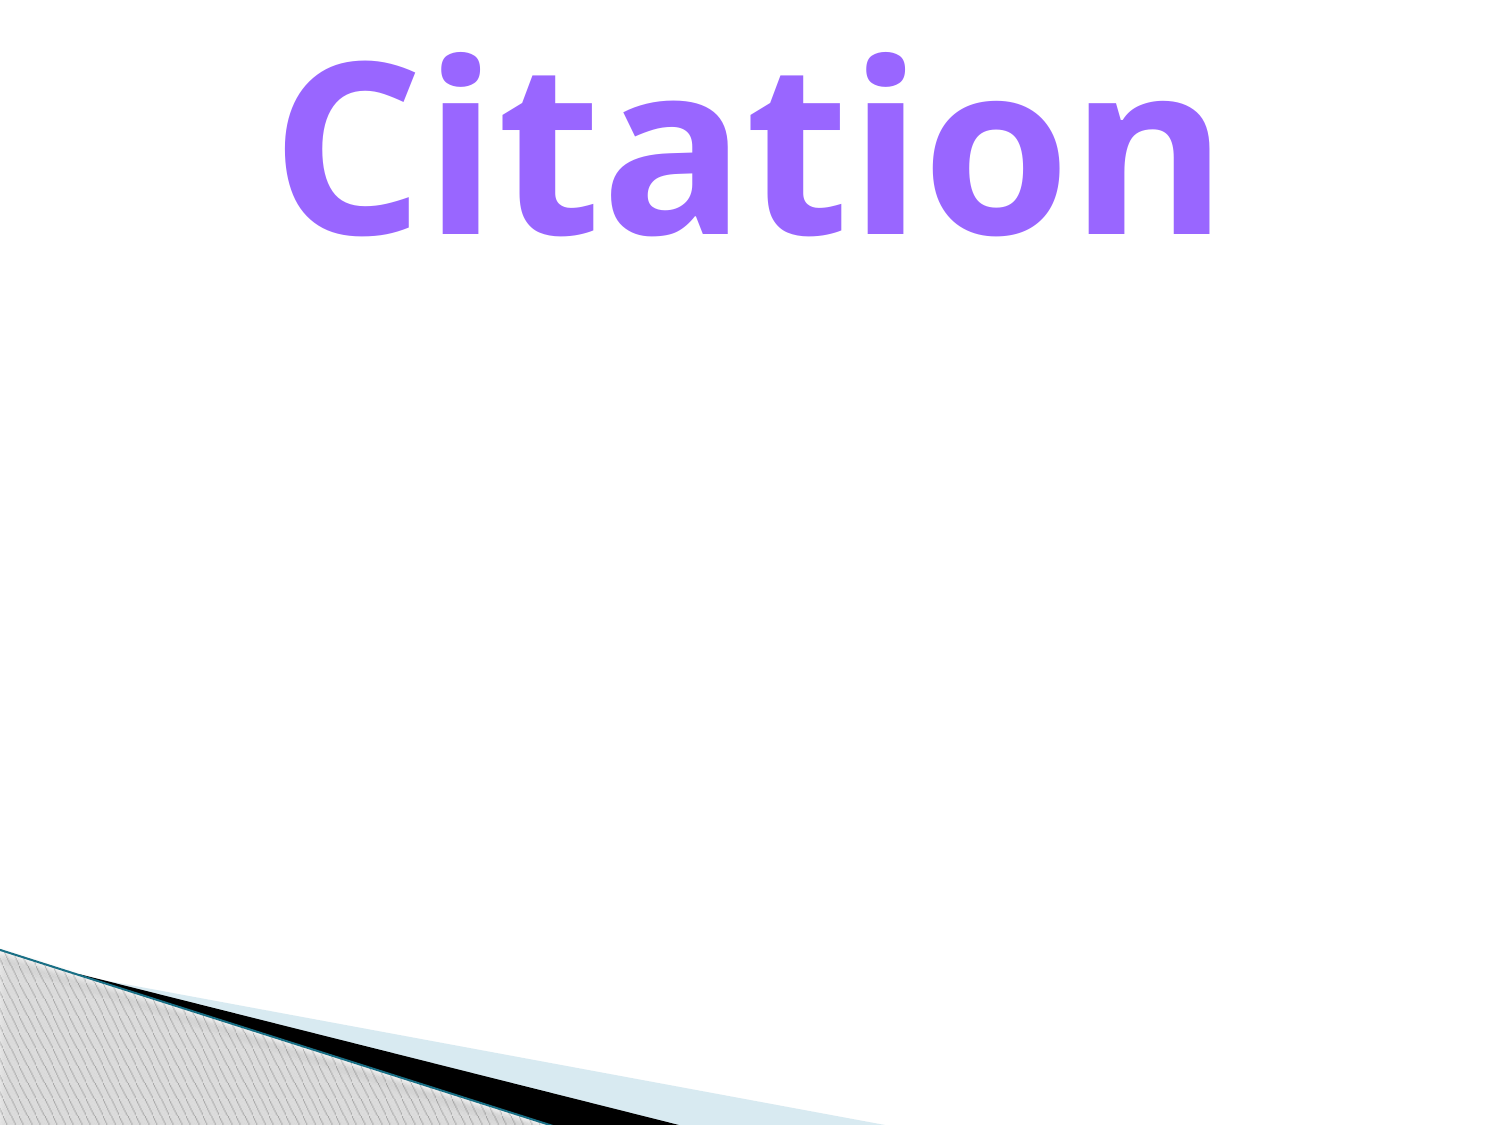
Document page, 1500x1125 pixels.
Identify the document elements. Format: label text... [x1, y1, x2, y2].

title Citation [75, 45, 1425, 233]
